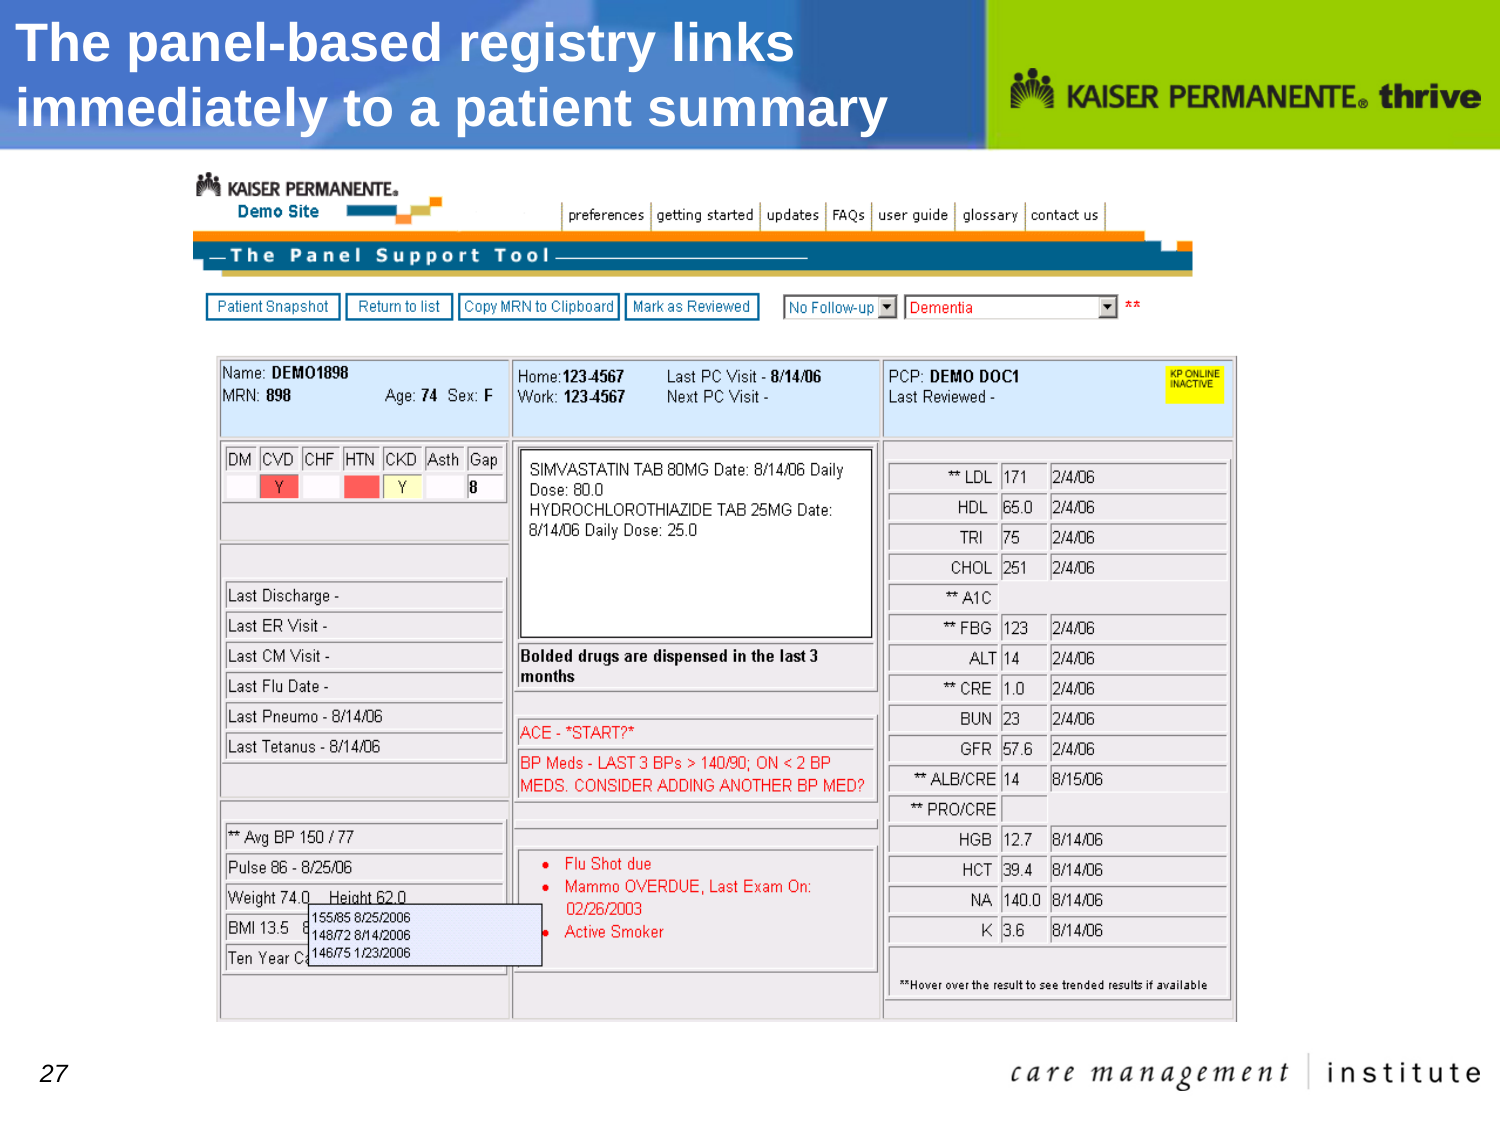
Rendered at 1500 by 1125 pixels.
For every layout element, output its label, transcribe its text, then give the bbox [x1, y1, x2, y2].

title The panel-based registry links immediately to a patient summary [0, 0, 940, 132]
slide_number 27 [24, 1049, 338, 1101]
picture [0, 0, 1500, 1125]
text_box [193, 171, 1298, 1022]
